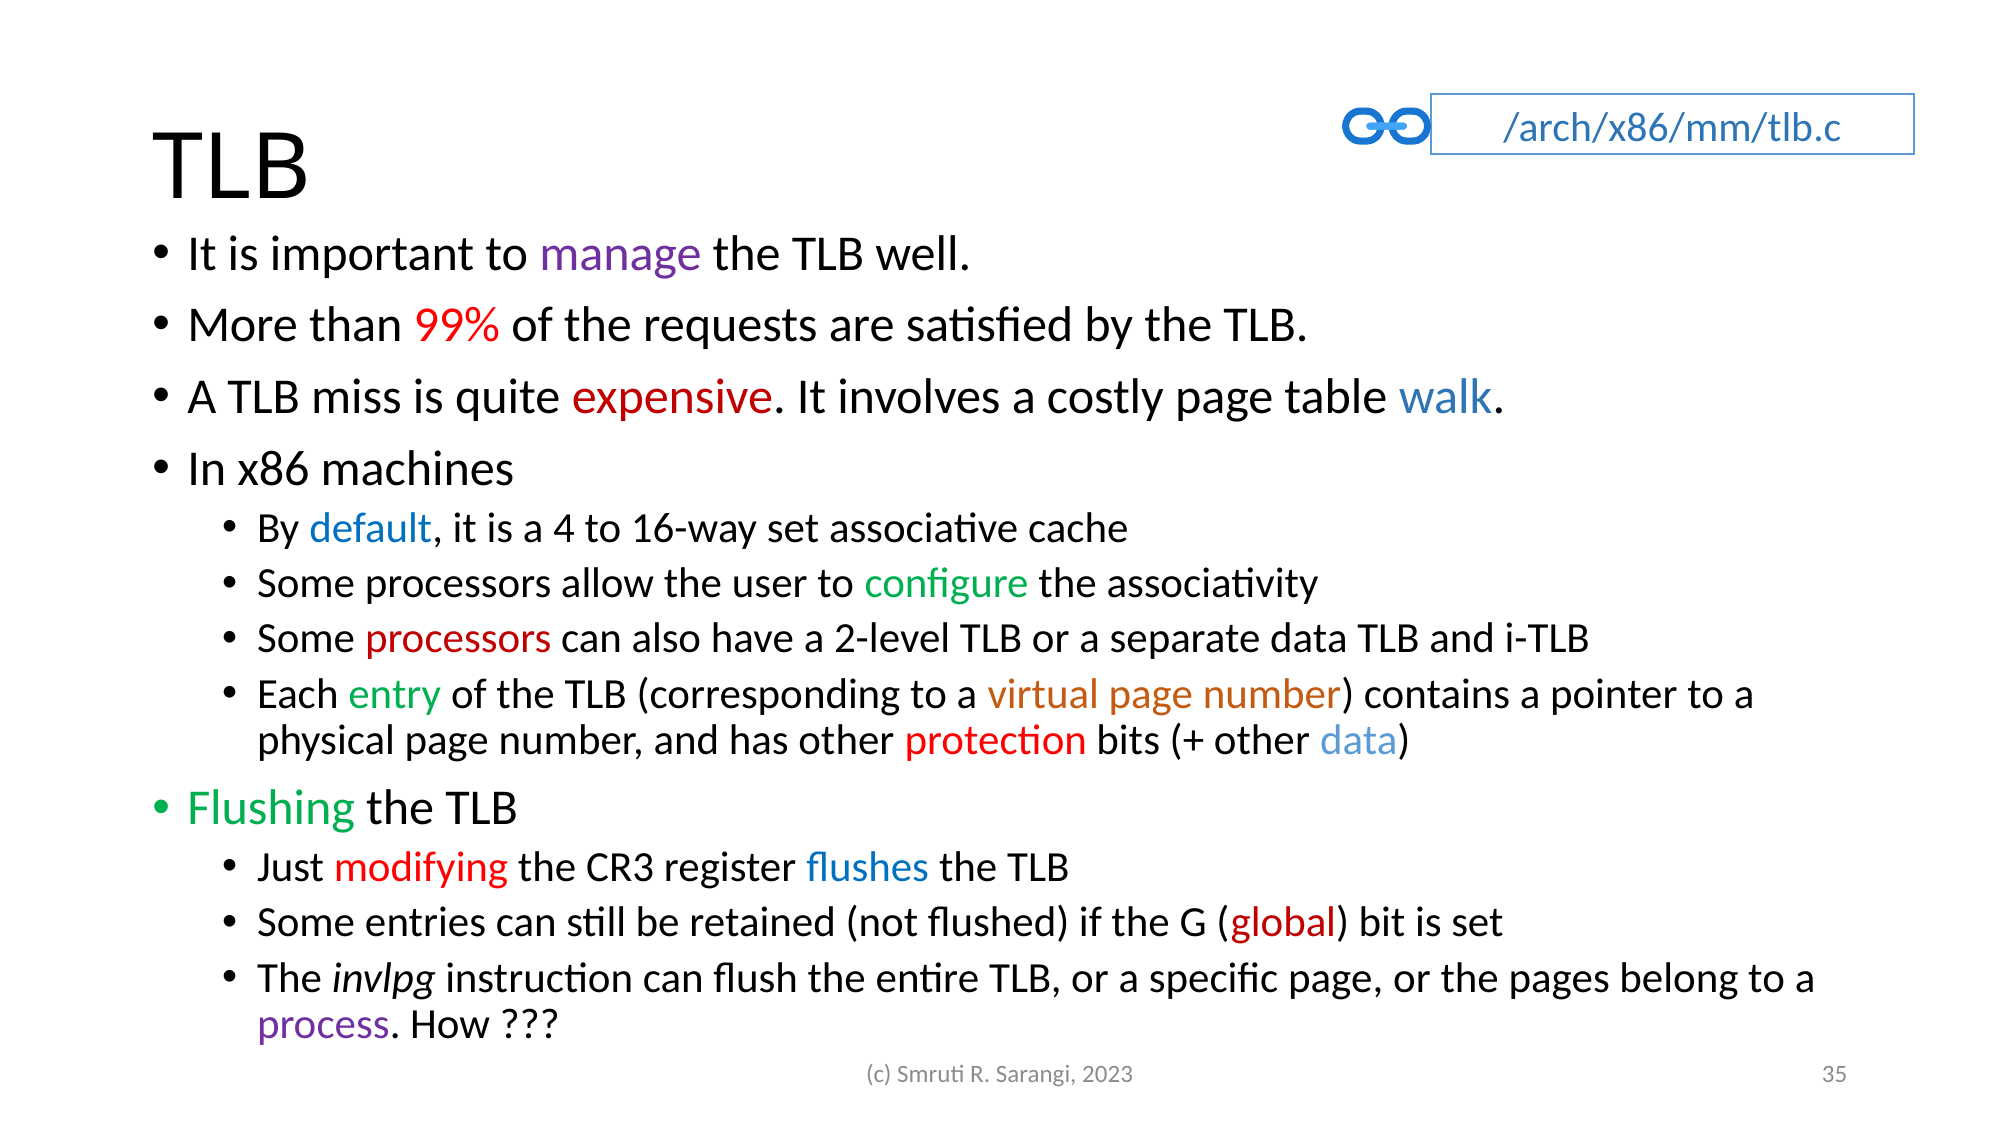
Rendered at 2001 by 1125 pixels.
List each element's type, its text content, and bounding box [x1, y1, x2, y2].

slide_number 35 [1412, 1042, 1863, 1103]
text_box /arch/x86/mm/tlb.c [1431, 93, 1915, 155]
footer (c) Smruti R. Sarangi, 2023 [662, 1042, 1338, 1103]
list It is important to manage the TLB well. More than 99% of the requests are satisfied by the TLB. A TLB miss is quite expensive. It involves a costly page table walk. In x86 machines By default, it is a 4 to 16-way set associative cache Some processors allow the user to configure the associativity Some processors can also have a 2-level TLB or a separate data TLB and i-TLB Each entry of the TLB (corresponding to a virtual page number) contains a pointer to a physical page number, and has other protection bits (+ other data) Flushing the TLB Just modifying the CR3 register flushes the TLB Some entries can still be retained (not flushed) if the G (global) bit is set The invlpg instruction can flush the entire TLB, or a specific page, or the pages belong to a process. How ??? [137, 219, 1914, 1066]
title TLB [137, 59, 1863, 219]
picture [1342, 81, 1431, 171]
